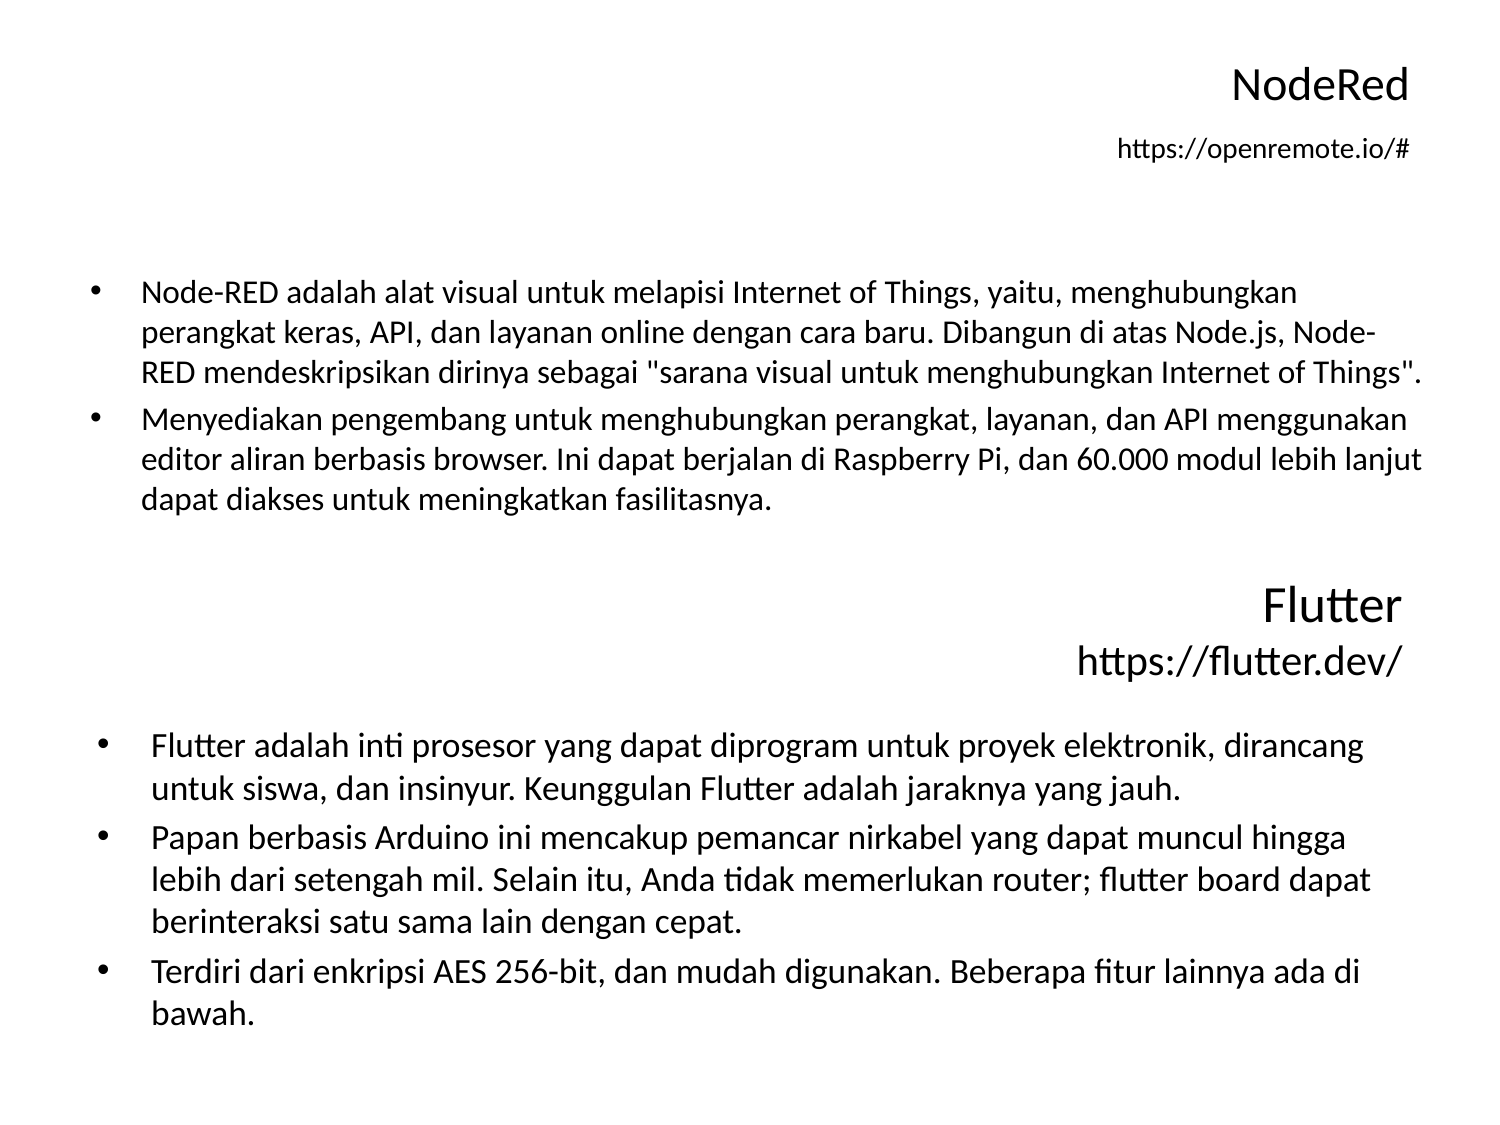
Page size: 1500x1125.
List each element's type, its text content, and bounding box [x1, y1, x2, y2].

text_box Flutter adalah inti prosesor yang dapat diprogram untuk proyek elektronik, dirancang untuk siswa, dan insinyur. Keunggulan Flutter adalah jaraknya yang jauh. Papan berbasis Arduino ini mencakup pemancar nirkabel yang dapat muncul hingga lebih dari setengah mil. Selain itu, Anda tidak memerlukan router; flutter board dapat berinteraksi satu sama lain dengan cepat. Terdiri dari enkripsi AES 256-bit, dan mudah digunakan. Beberapa fitur lainnya ada di bawah. [82, 714, 1437, 1052]
text_box Flutter https://flutter.dev/ [81, 562, 1418, 692]
title NodeRed https://openremote.io/# [75, 45, 1425, 176]
list Node-RED adalah alat visual untuk melapisi Internet of Things, yaitu, menghubungkan perangkat keras, API, dan layanan online dengan cara baru. Dibangun di atas Node.js, Node-RED mendeskripsikan dirinya sebagai "sarana visual untuk menghubungkan Internet of Things". Menyediakan pengembang untuk menghubungkan perangkat, layanan, dan API menggunakan editor aliran berbasis browser. Ini dapat berjalan di Raspberry Pi, dan 60.000 modul lebih lanjut dapat diakses untuk meningkatkan fasilitasnya. [75, 262, 1442, 563]
